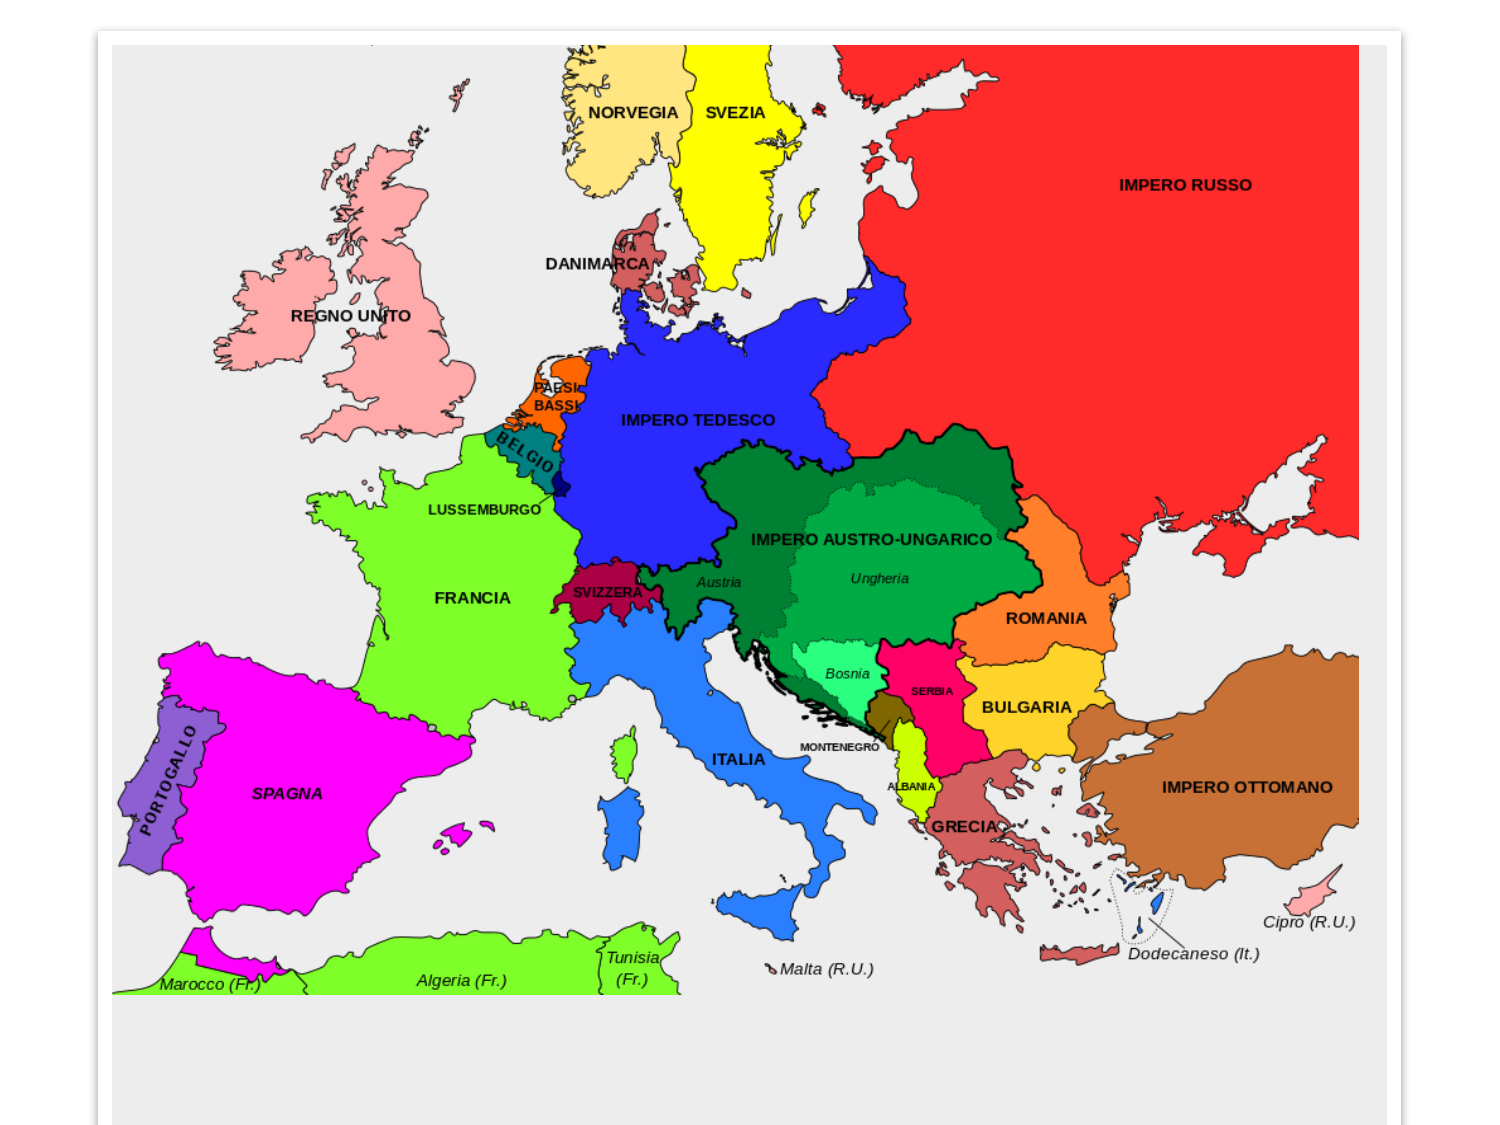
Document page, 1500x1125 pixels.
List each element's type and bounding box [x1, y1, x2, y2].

list [112, 44, 1388, 1125]
